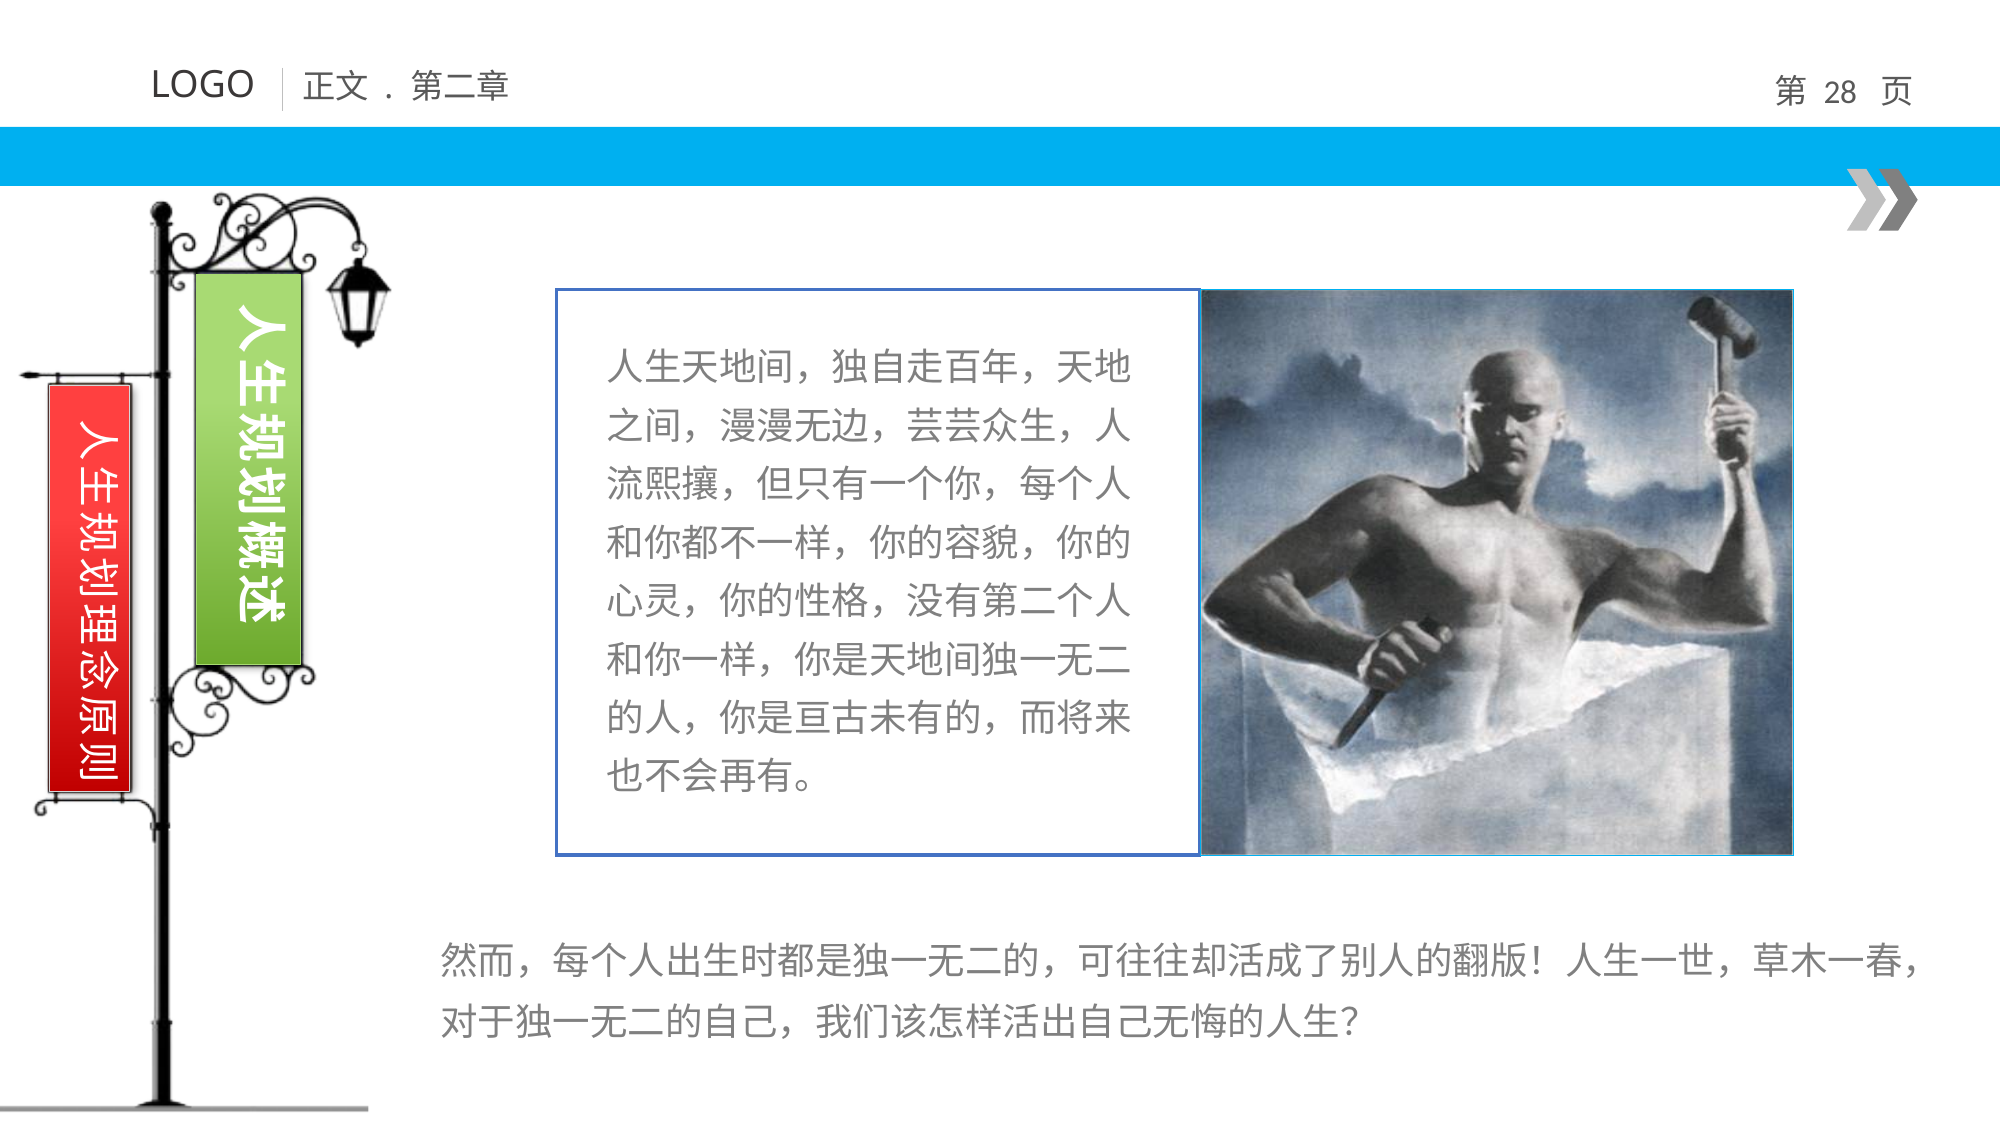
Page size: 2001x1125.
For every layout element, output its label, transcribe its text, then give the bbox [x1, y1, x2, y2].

picture [0, 187, 413, 1125]
text_box 然而，每个人出生时都是独一无二的，可往往却活成了别人的翻版！人生一世，草木一春，对于独一无二的自己，我们该怎样活出自己无悔的人生？ [425, 913, 1928, 1051]
picture [1202, 291, 1792, 854]
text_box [556, 289, 1200, 856]
text_box 人生规划理念原则 [52, 404, 133, 799]
